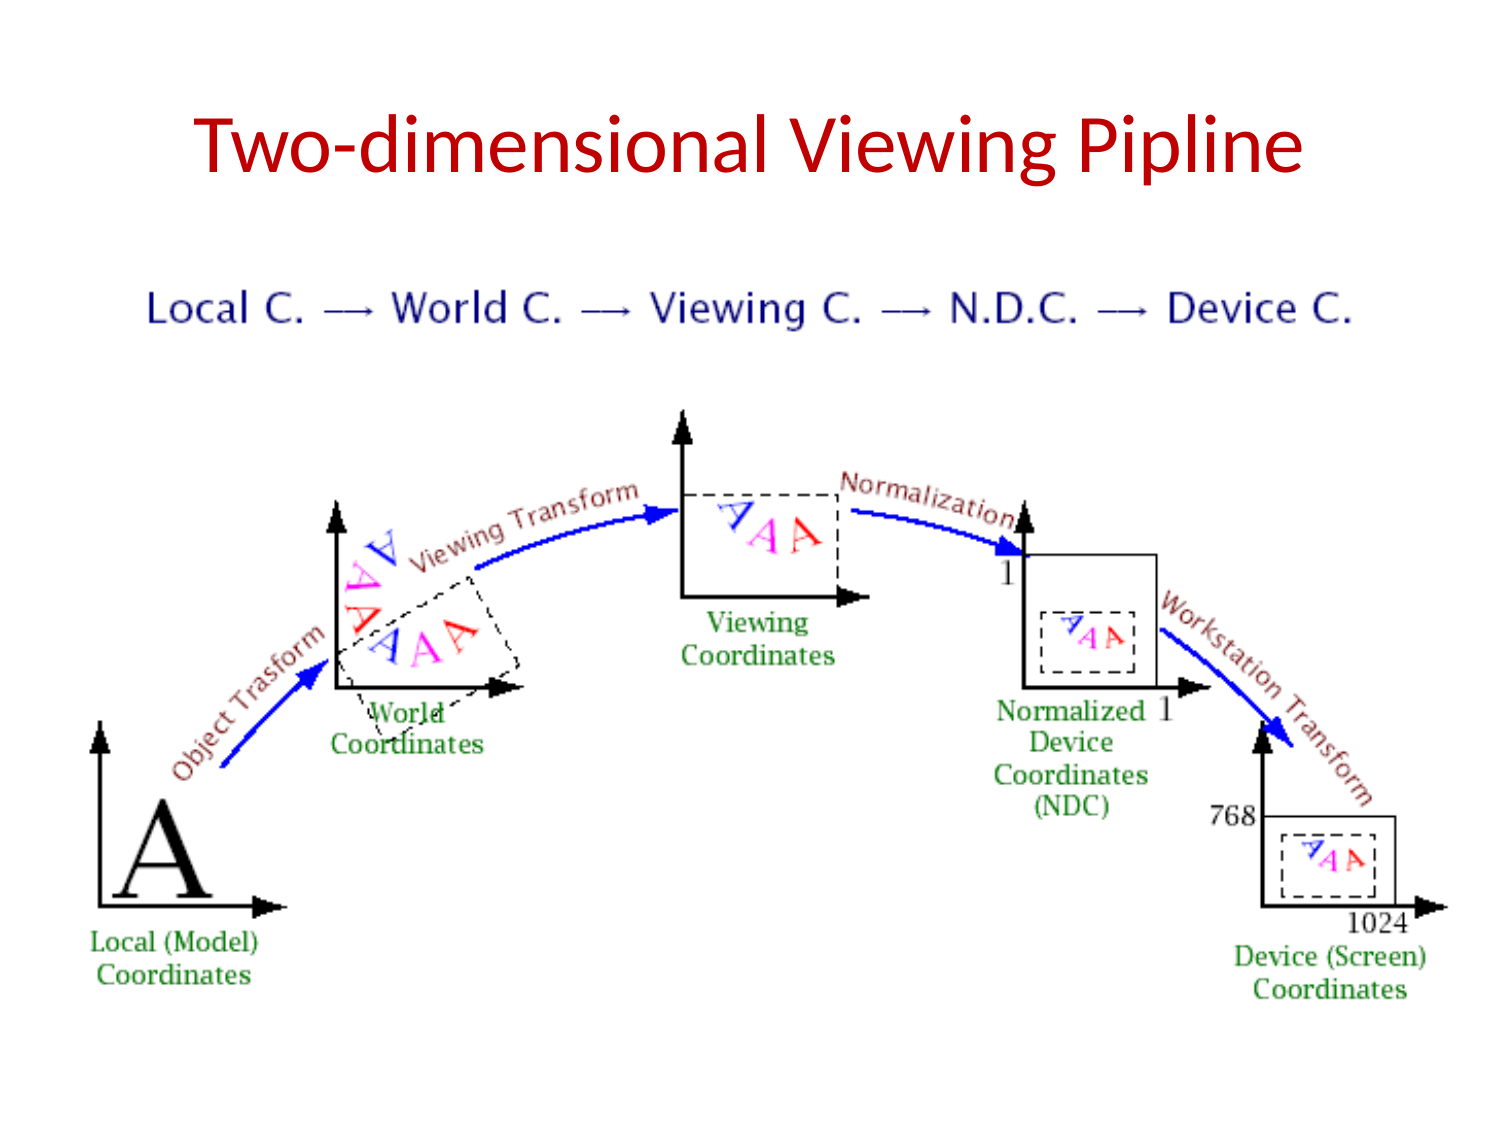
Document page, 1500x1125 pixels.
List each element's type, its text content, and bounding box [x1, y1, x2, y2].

title Two-dimensional Viewing Pipline [75, 45, 1425, 233]
picture [12, 274, 1476, 1056]
